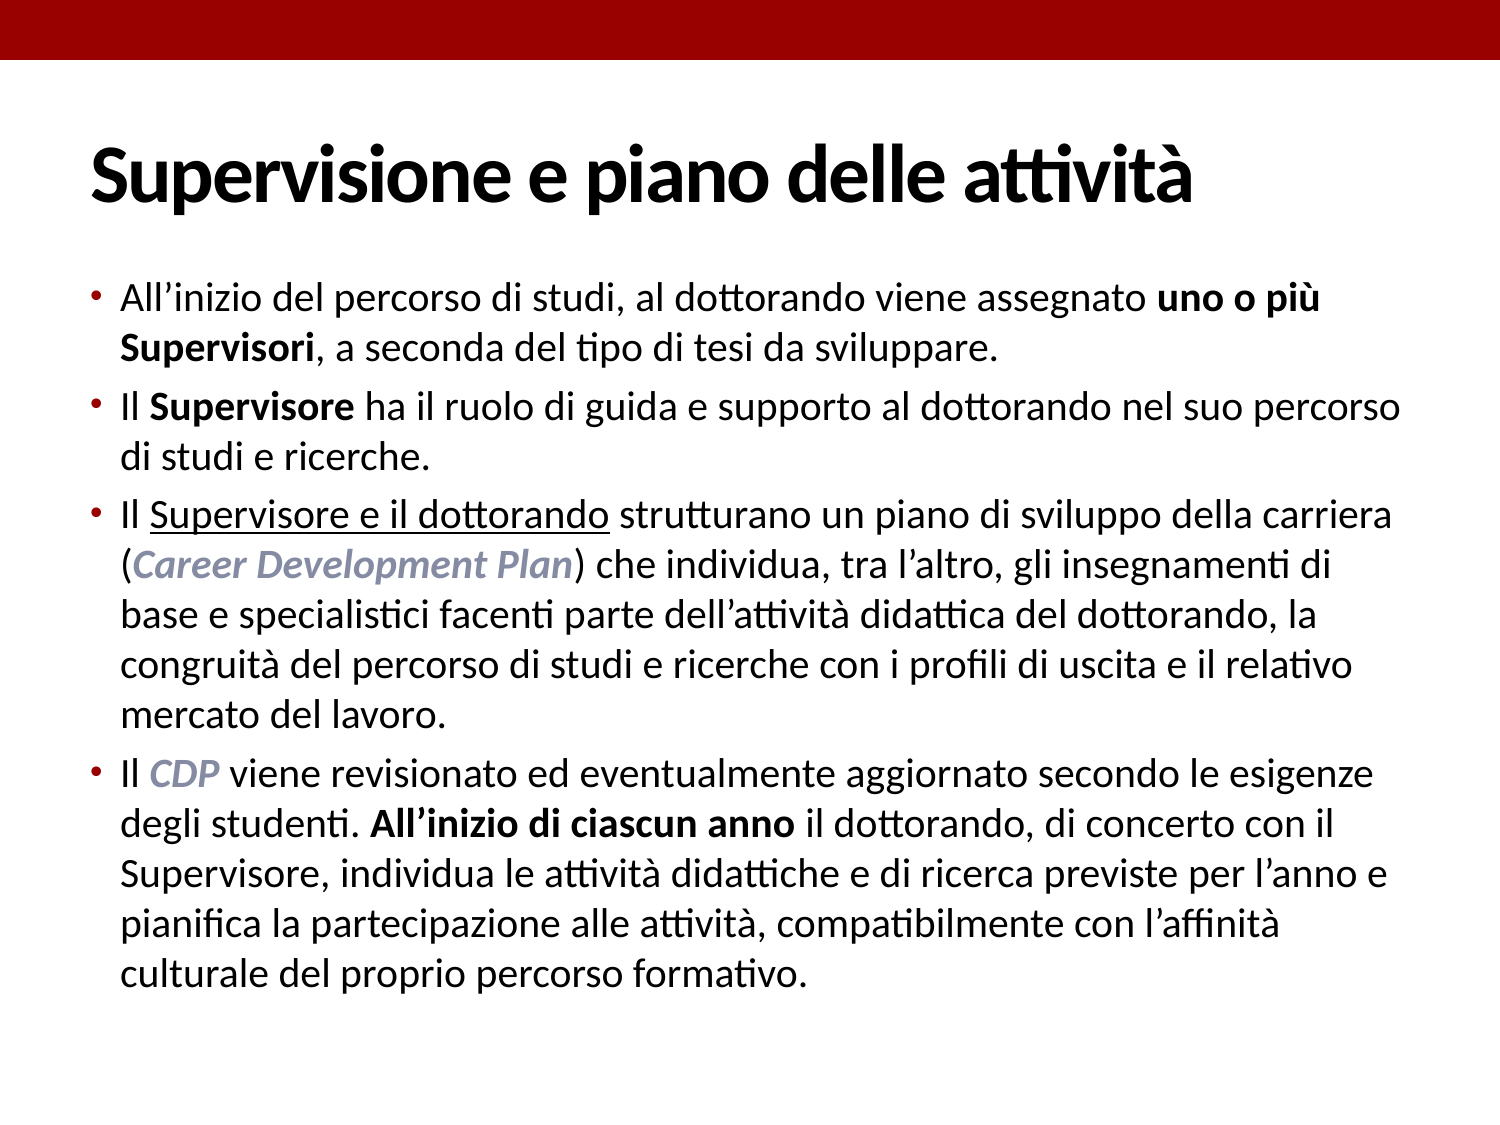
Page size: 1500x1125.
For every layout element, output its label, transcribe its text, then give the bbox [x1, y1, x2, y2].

title Supervisione e piano delle attività [75, 87, 1425, 250]
list All’inizio del percorso di studi, al dottorando viene assegnato uno o più Supervisori, a seconda del tipo di tesi da sviluppare. Il Supervisore ha il ruolo di guida e supporto al dottorando nel suo percorso di studi e ricerche. Il Supervisore e il dottorando strutturano un piano di sviluppo della carriera (Career Development Plan) che individua, tra l’altro, gli insegnamenti di base e specialistici facenti parte dell’attività didattica del dottorando, la congruità del percorso di studi e ricerche con i profili di uscita e il relativo mercato del lavoro. Il CDP viene revisionato ed eventualmente aggiornato secondo le esigenze degli studenti. All’inizio di ciascun anno il dottorando, di concerto con il Supervisore, individua le attività didattiche e di ricerca previste per l’anno e pianifica la partecipazione alle attività, compatibilmente con l’affinità culturale del proprio percorso formativo. [75, 262, 1425, 1063]
